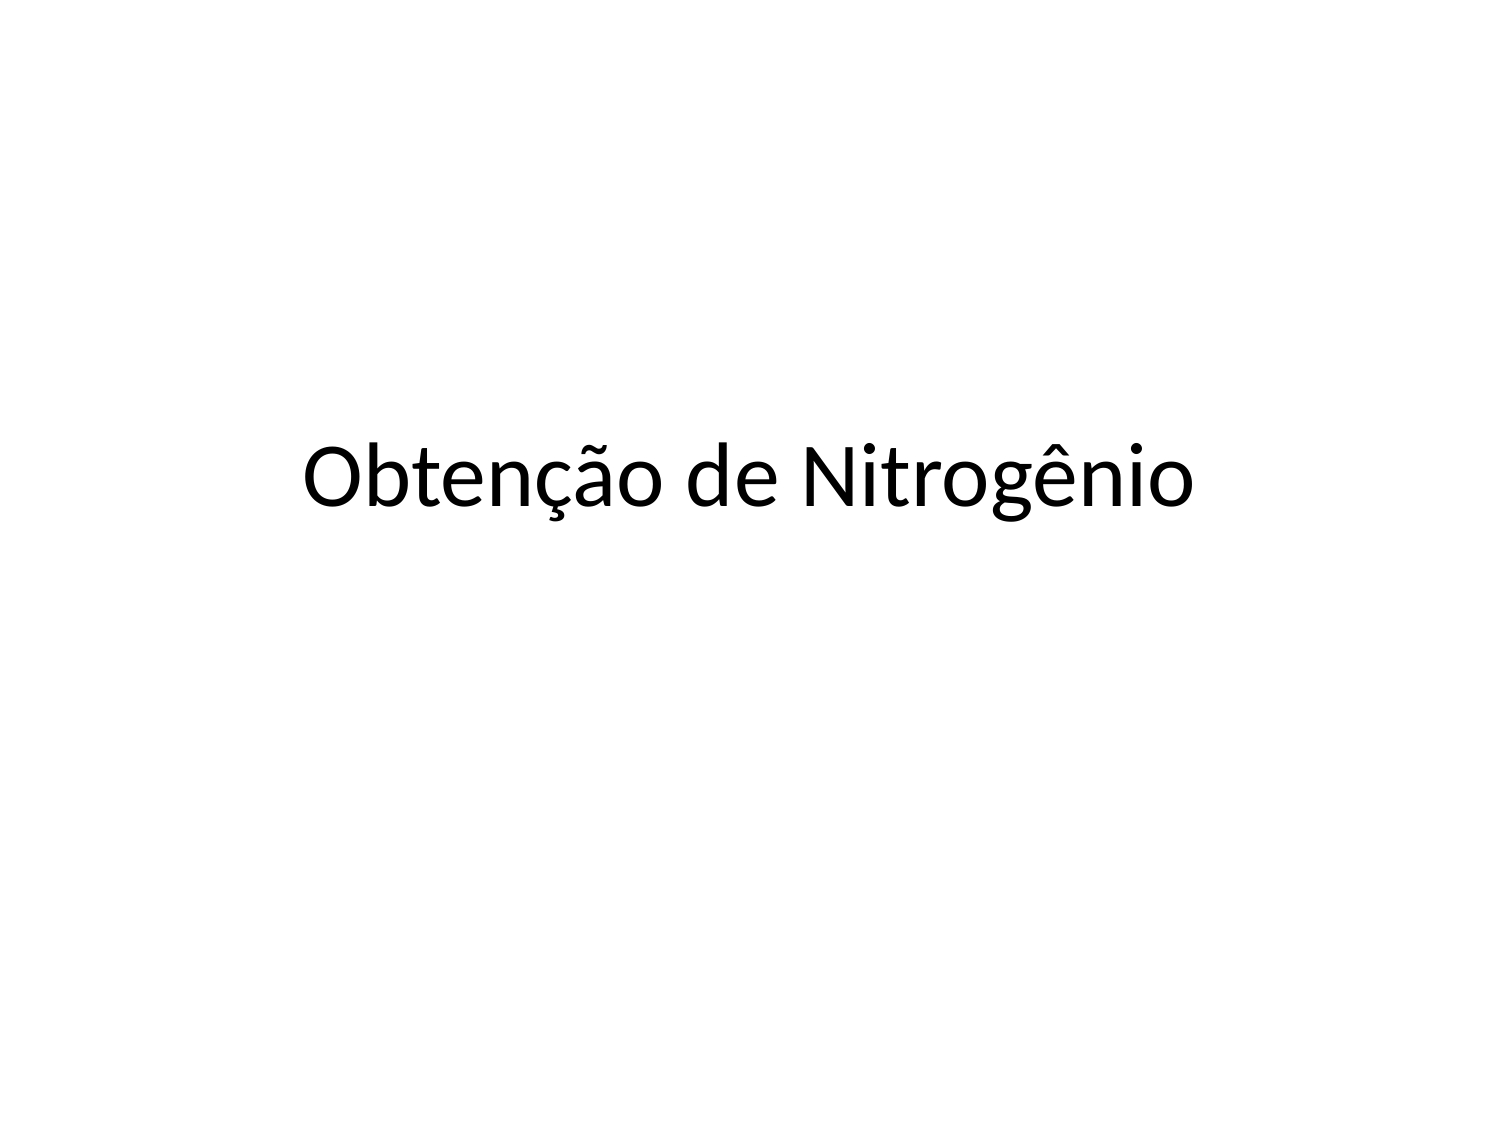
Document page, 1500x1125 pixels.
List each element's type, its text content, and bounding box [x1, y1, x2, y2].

title Obtenção de Nitrogênio [112, 349, 1388, 591]
